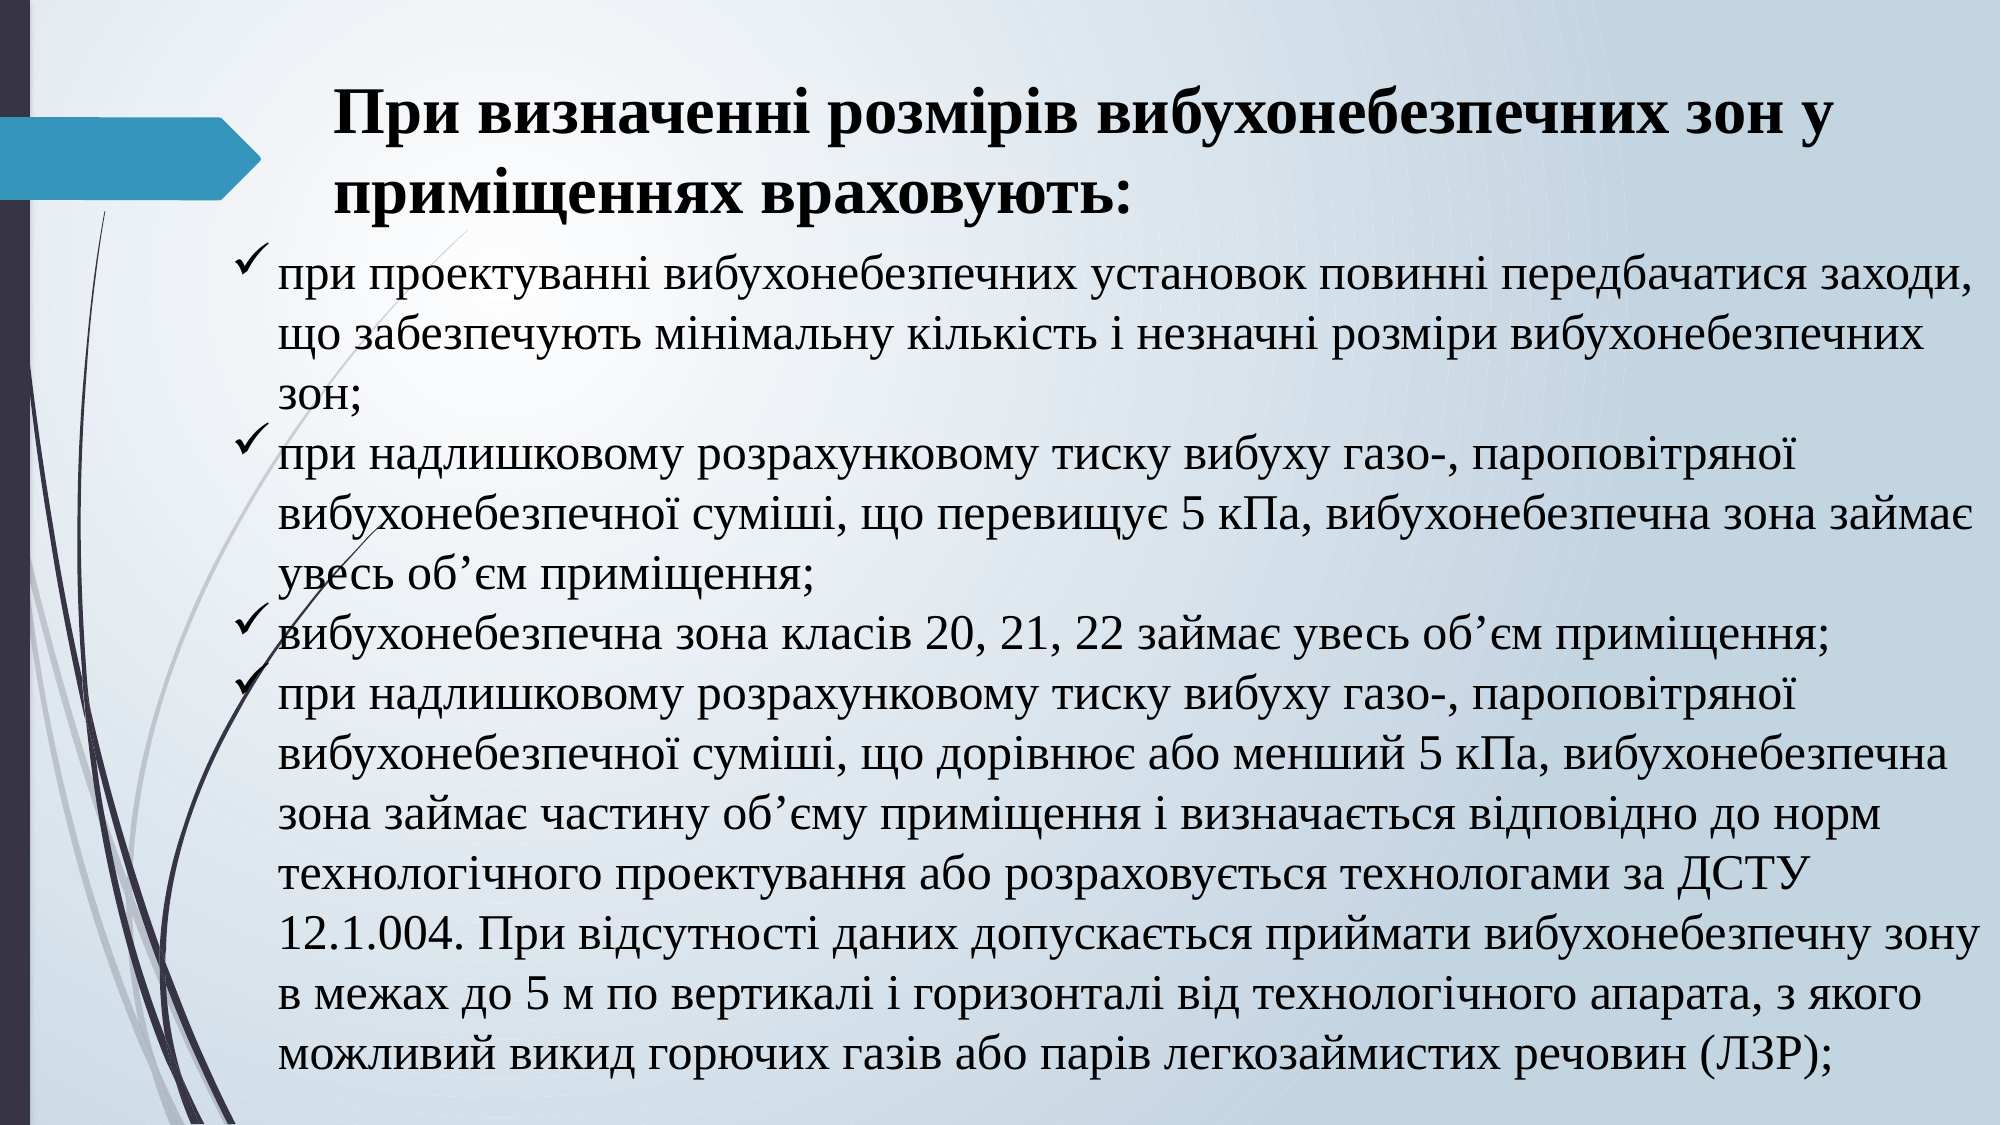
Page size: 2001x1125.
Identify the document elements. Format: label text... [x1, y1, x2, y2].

text_box При визначенні розмірів вибухонебезпечних зон у приміщеннях враховують: [318, 59, 1896, 232]
text_box при проектуванні вибухонебезпечних установок повинні передбачатися заходи, що забезпечують мінімальну кількість і незначні розміри вибухонебезпечних зон; при надлишковому розрахунковому тиску вибуху газо-, пароповітряної вибухонебезпечної суміші, що перевищує 5 кПа, вибухонебезпечна зона займає увесь об’єм приміщення; вибухонебезпечна зона класів 20, 21, 22 займає увесь об’єм приміщення; при надлишковому розрахунковому тиску вибуху газо-, пароповітряної вибухонебезпечної суміші, що дорівнює або менший 5 кПа, вибухонебезпечна зона займає частину об’єму приміщення і визначається відповідно до норм технологічного проектування або розраховується технологами за ДСТУ 12.1.004. При відсутності даних допускається приймати вибухонебезпечну зону в межах до 5 м по вертикалі і горизонталі від технологічного апарата, з якого можливий викид горючих газів або парів легкозаймистих речовин (ЛЗР); [216, 232, 2000, 1088]
